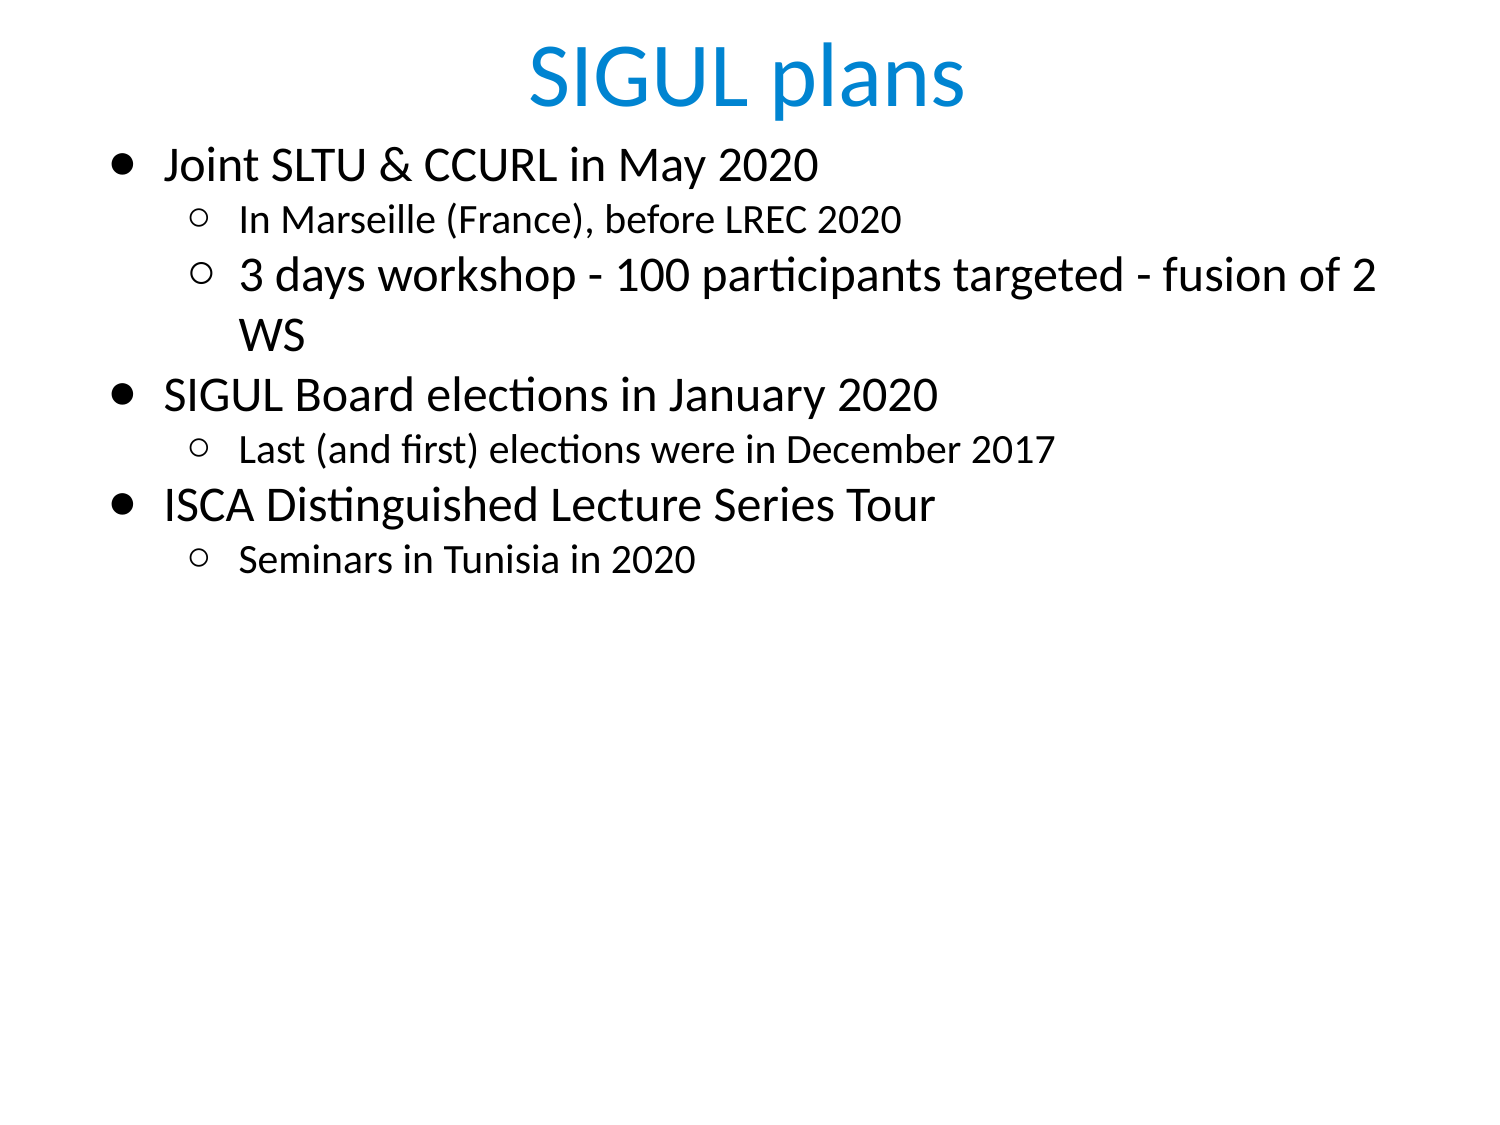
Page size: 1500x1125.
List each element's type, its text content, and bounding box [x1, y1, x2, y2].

title SIGUL plans [48, 0, 1447, 126]
list Joint SLTU & CCURL in May 2020 In Marseille (France), before LREC 2020 3 days workshop - 100 participants targeted - fusion of 2 WS SIGUL Board elections in January 2020 Last (and first) elections were in December 2017 ISCA Distinguished Lecture Series Tour Seminars in Tunisia in 2020 [73, 116, 1469, 1064]
